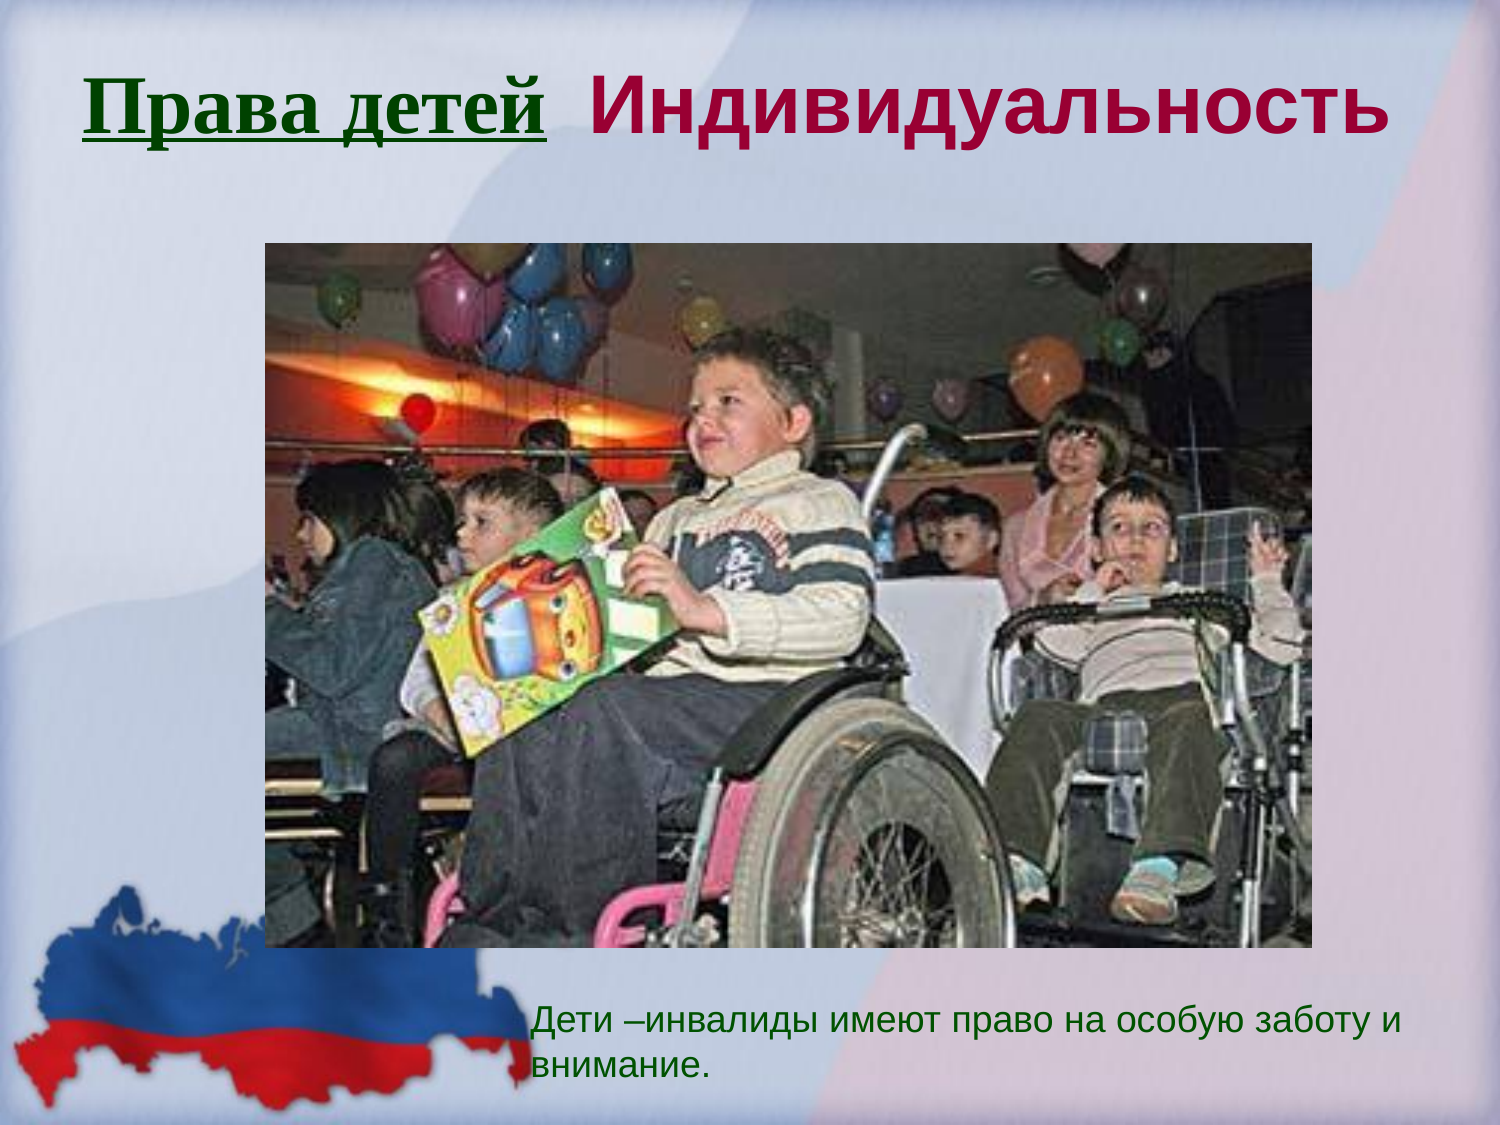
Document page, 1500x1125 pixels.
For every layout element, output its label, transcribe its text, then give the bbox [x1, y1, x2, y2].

text_box Дети –инвалиды имеют право на особую заботу и внимание. [515, 987, 1471, 1093]
text_box Индивидуальность [550, 42, 1453, 158]
text_box Права детей [67, 42, 550, 158]
picture [0, 0, 1500, 1125]
